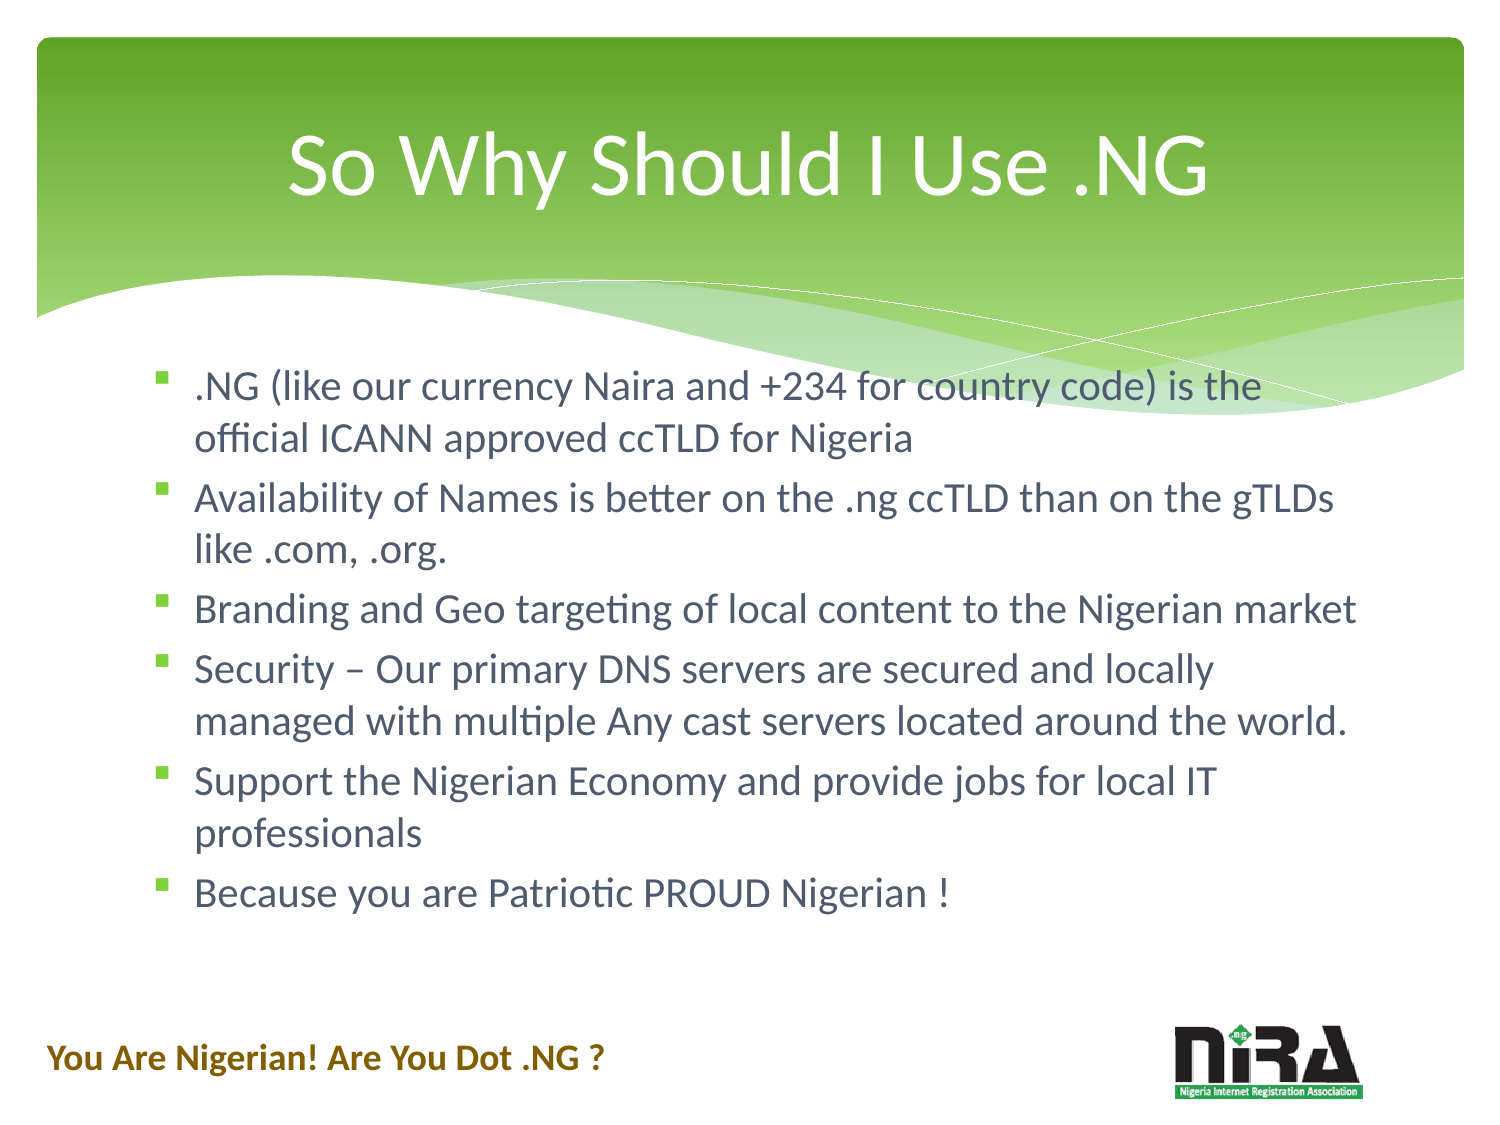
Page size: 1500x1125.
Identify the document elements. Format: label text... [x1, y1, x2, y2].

title So Why Should I Use .NG [75, 55, 1425, 261]
picture [1175, 1024, 1363, 1100]
footer You Are Nigerian! Are You Dot .NG ? [31, 1025, 653, 1086]
list .NG (like our currency Naira and +234 for country code) is the official ICANN approved ccTLD for Nigeria Availability of Names is better on the .ng ccTLD than on the gTLDs like .com, .org. Branding and Geo targeting of local content to the Nigerian market Security – Our primary DNS servers are secured and locally managed with multiple Any cast servers located around the world. Support the Nigerian Economy and provide jobs for local IT professionals Because you are Patriotic PROUD Nigerian ! [137, 350, 1400, 1000]
